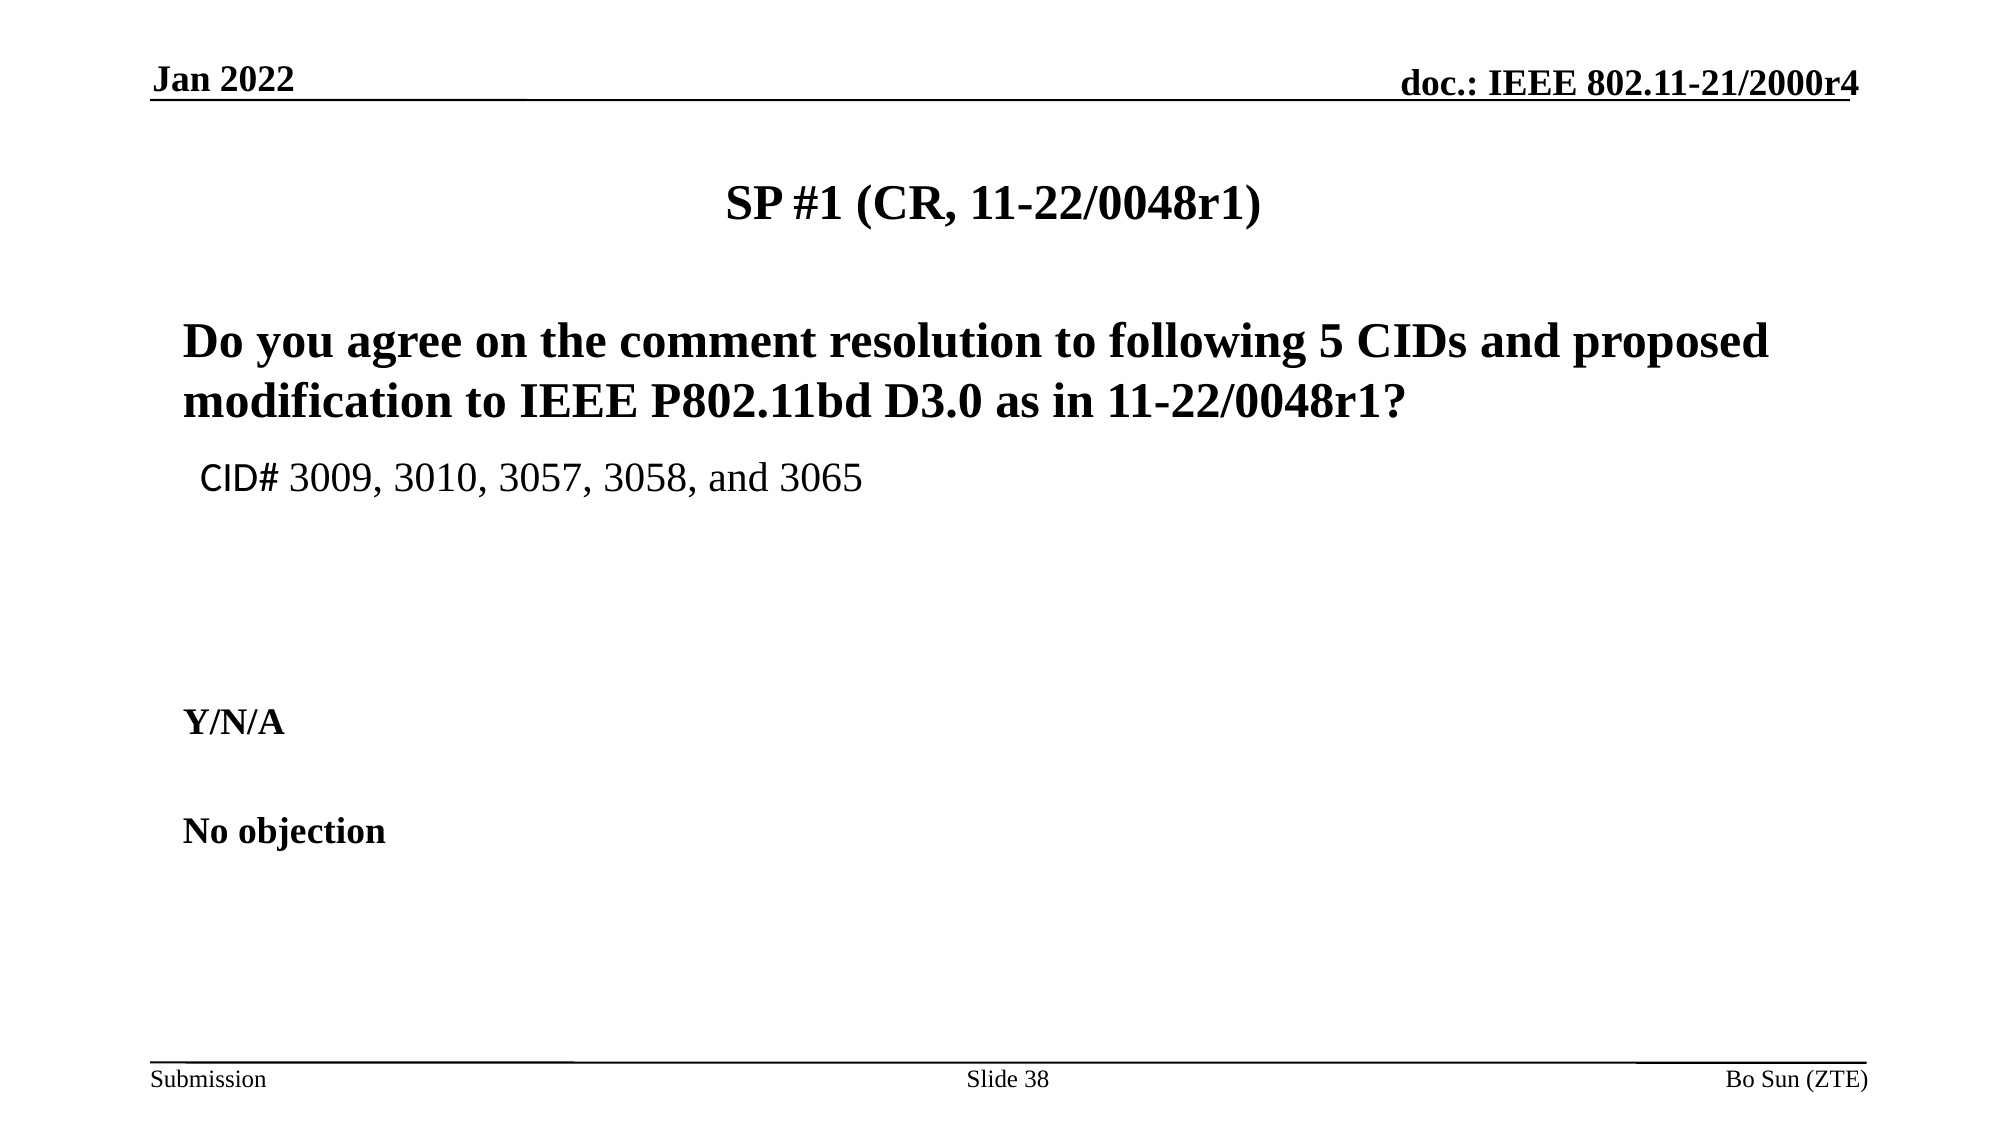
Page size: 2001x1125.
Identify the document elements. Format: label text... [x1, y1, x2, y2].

list Do you agree on the comment resolution to following 5 CIDs and proposed modification to IEEE P802.11bd D3.0 as in 11-22/0048r1? CID# 3009, 3010, 3057, 3058, and 3065 Y/N/A No objection [167, 299, 1868, 976]
footer Bo Sun (ZTE) [1171, 1061, 1869, 1093]
slide_number Slide 38 [949, 1061, 1067, 1123]
title SP #1 (CR, 11-22/0048r1) [149, 112, 1850, 288]
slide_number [152, 54, 563, 100]
